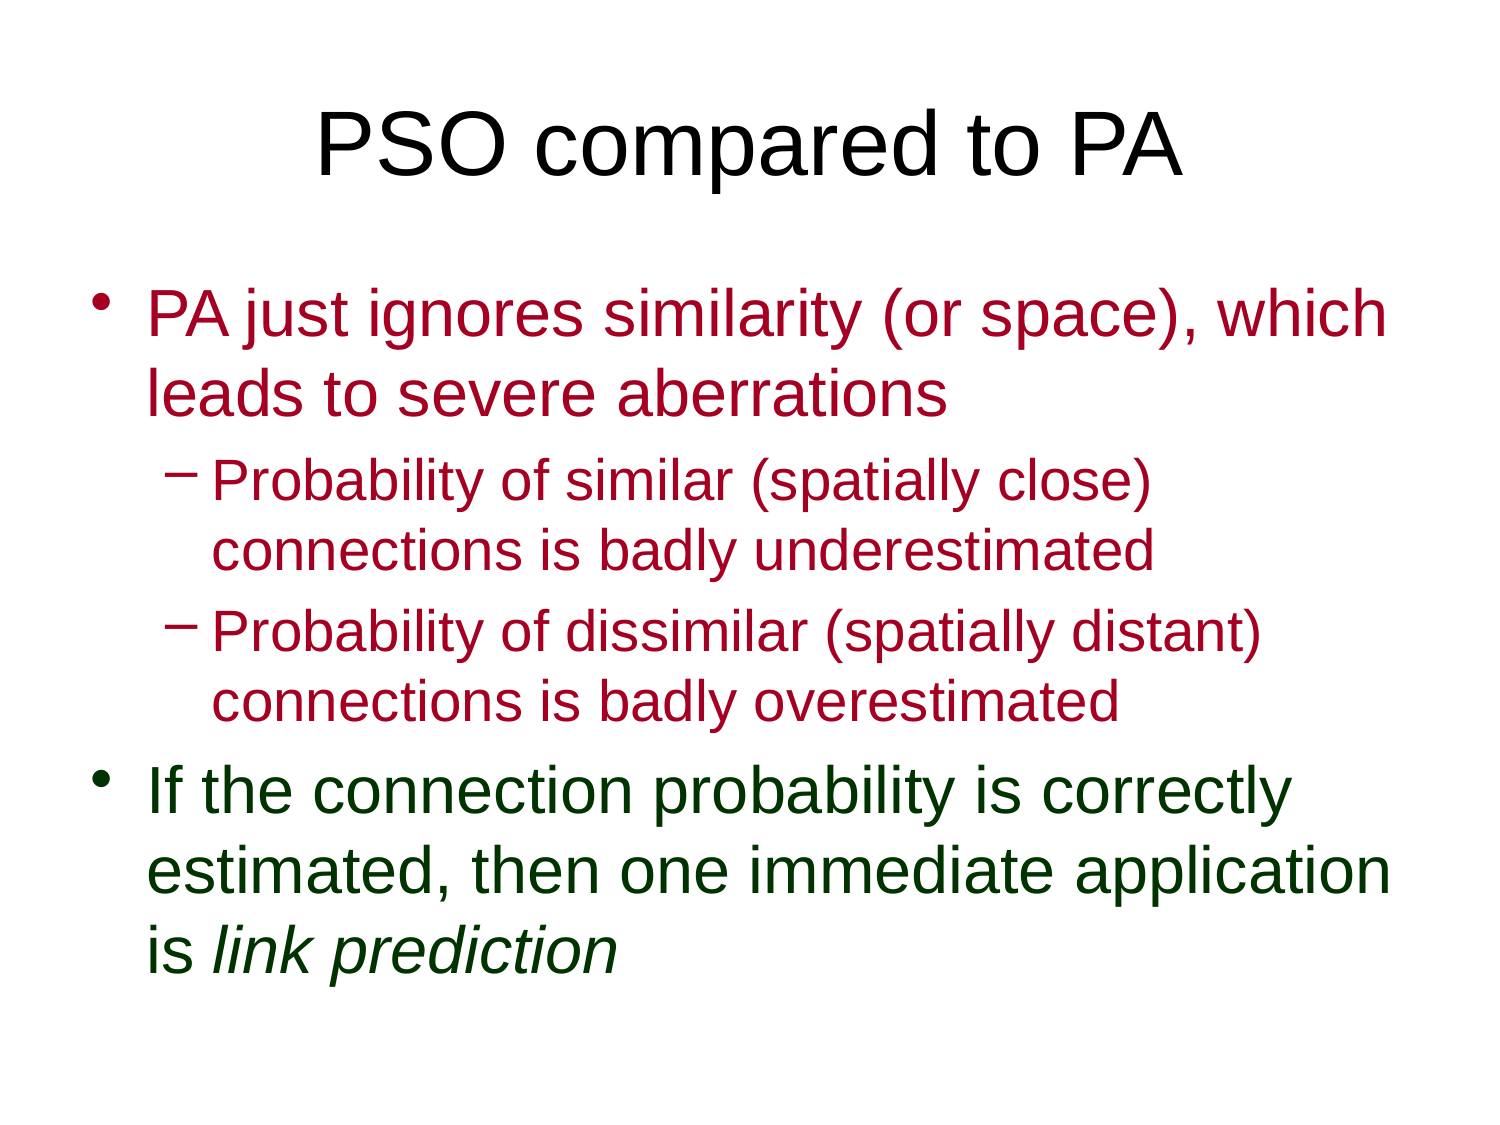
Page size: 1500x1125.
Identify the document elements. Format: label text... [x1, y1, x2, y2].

title PSO compared to PA [75, 45, 1425, 233]
list PA just ignores similarity (or space), which leads to severe aberrations Probability of similar (spatially close) connections is badly underestimated Probability of dissimilar (spatially distant) connections is badly overestimated If the connection probability is correctly estimated, then one immediate application is link prediction [75, 262, 1425, 1005]
